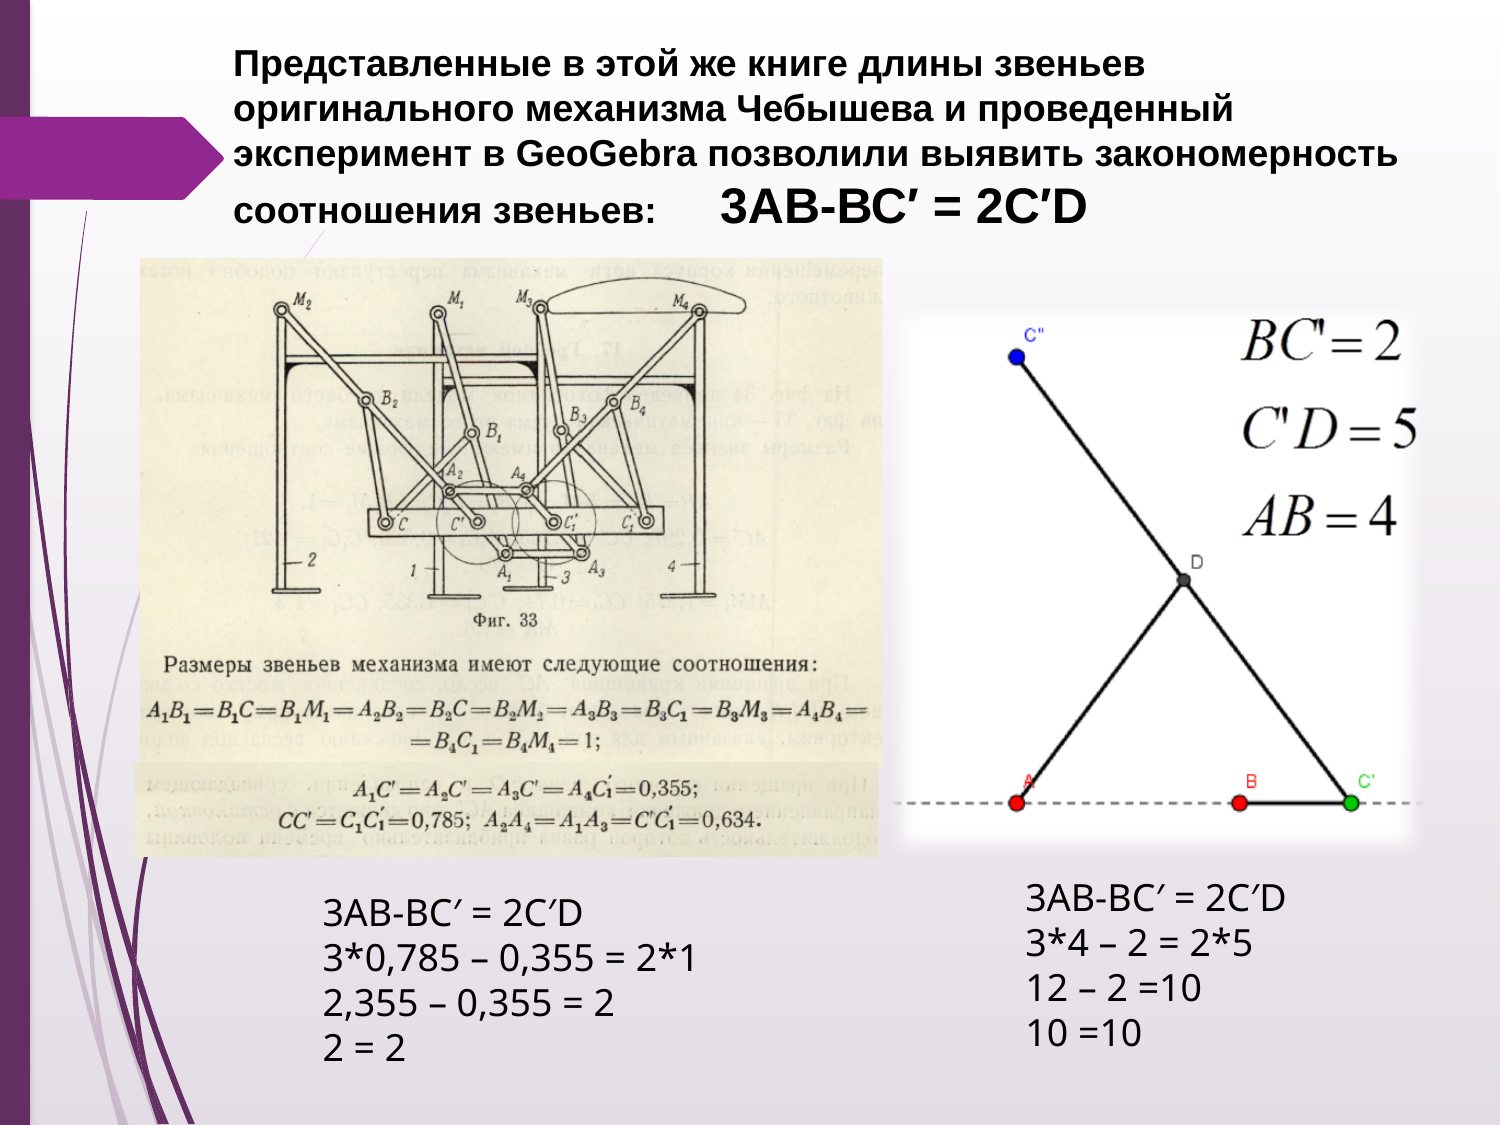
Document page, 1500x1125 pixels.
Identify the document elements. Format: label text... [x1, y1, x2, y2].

picture [134, 258, 883, 857]
text_box 3АВ-ВС′ = 2С′D 3*0,785 – 0,355 = 2*1 2,355 – 0,355 = 2 2 = 2 [307, 881, 715, 1077]
text_box 3АВ-ВС′ = 2С′D 3*4 – 2 = 2*5 12 – 2 =10 10 =10 [1010, 869, 1302, 1061]
text_box Представленные в этой же книге длины звеньев оригинального механизма Чебышева и проведенный эксперимент в GeoGebra позволили выявить закономерность соотношения звеньев: 3АВ-ВС′ = 2С′D [218, 31, 1489, 242]
picture [884, 297, 1429, 861]
